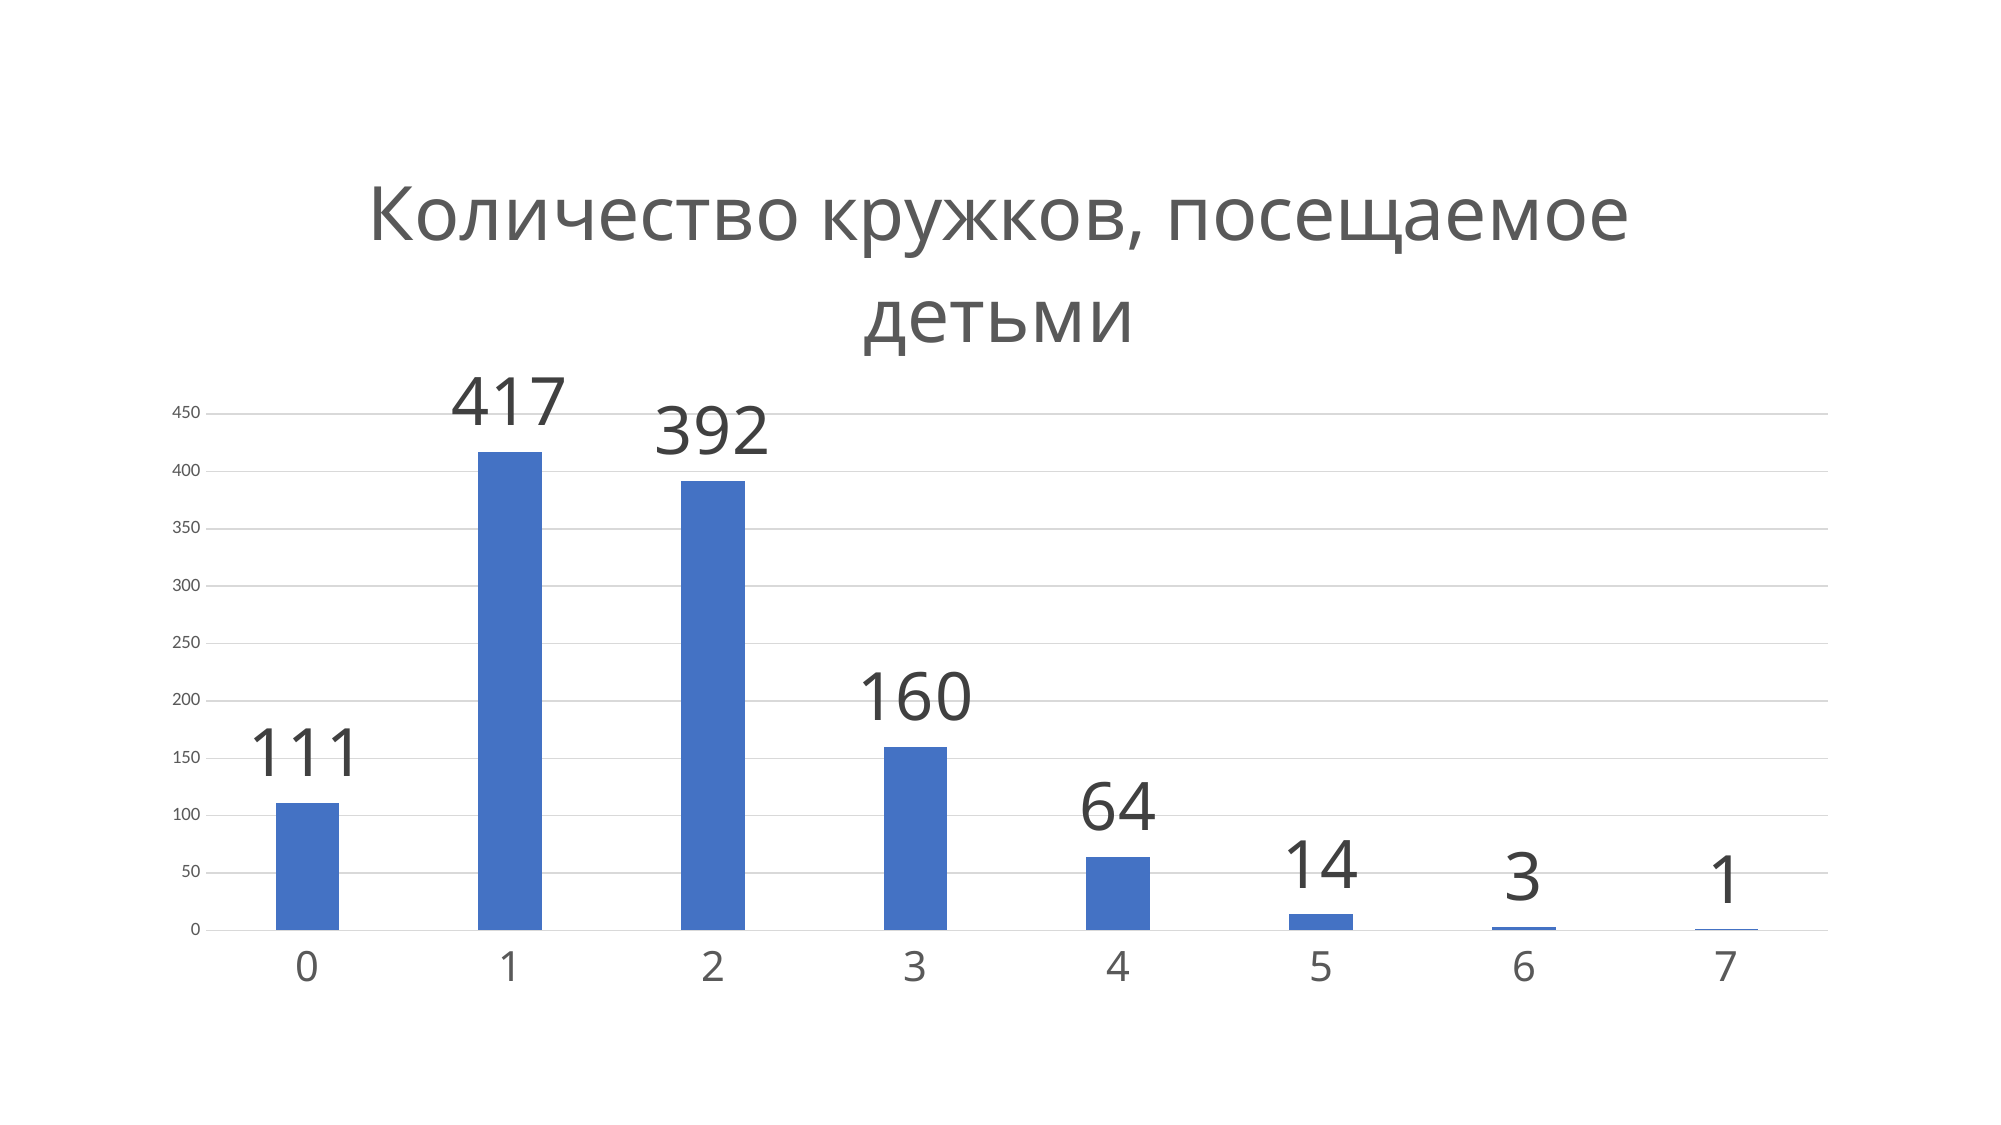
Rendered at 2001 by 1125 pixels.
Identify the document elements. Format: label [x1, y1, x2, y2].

chart [137, 112, 1863, 1013]
